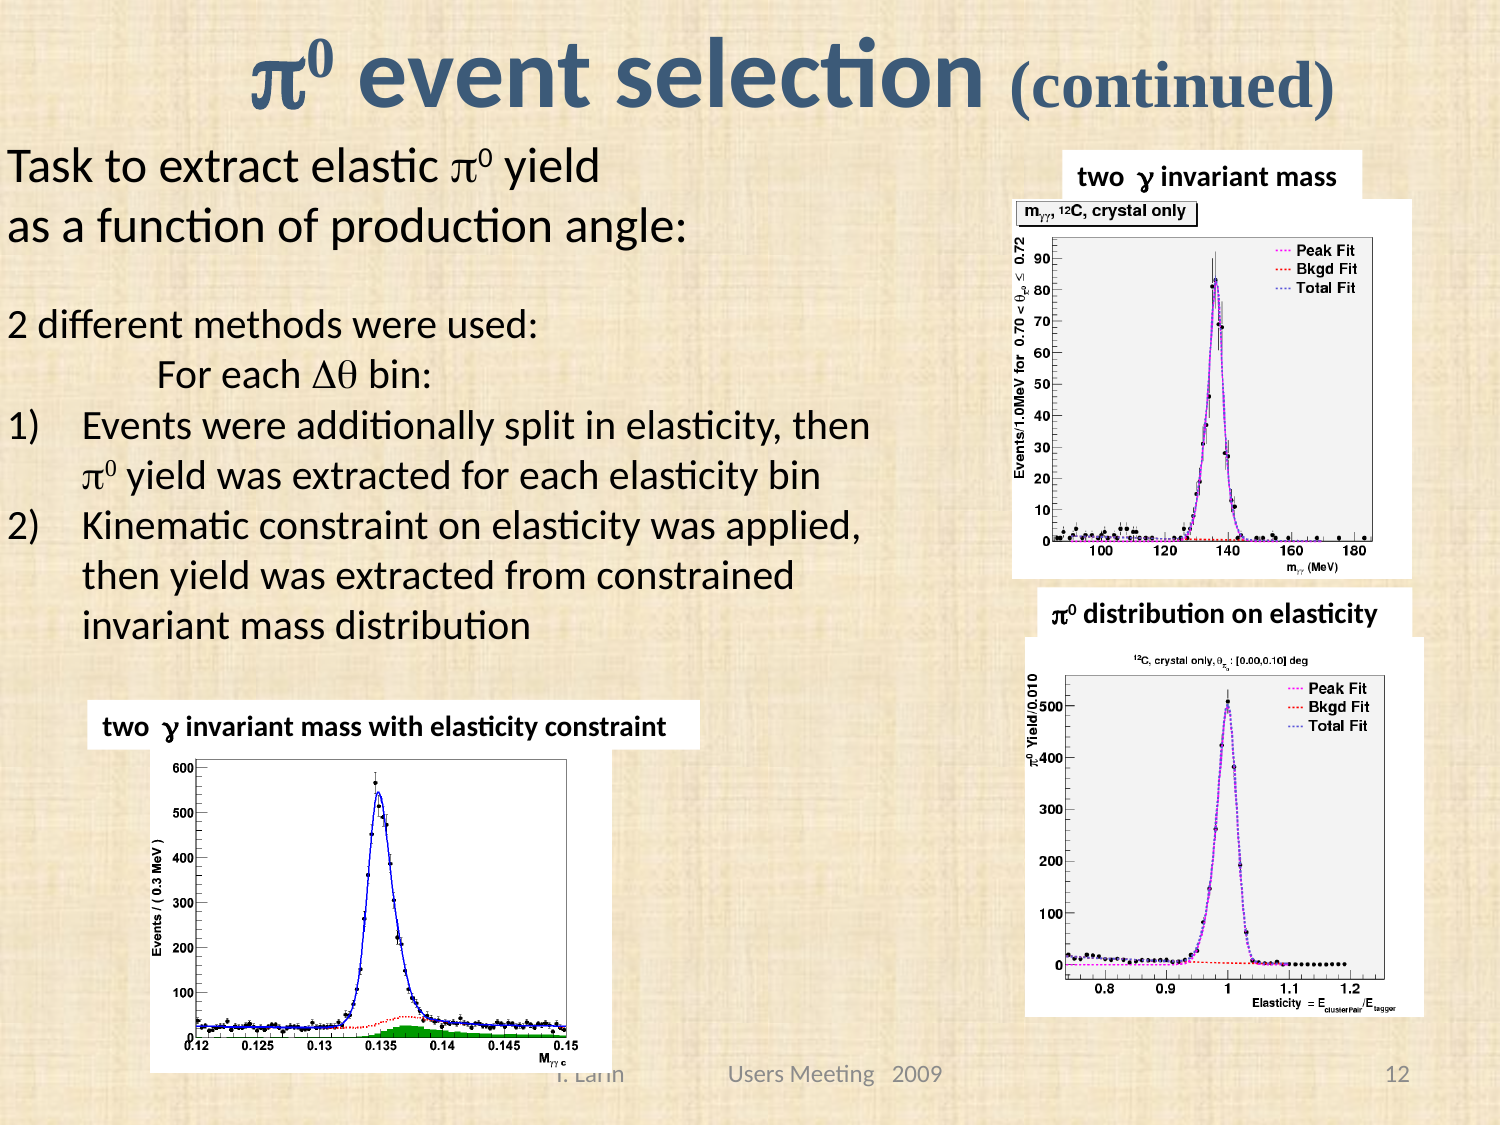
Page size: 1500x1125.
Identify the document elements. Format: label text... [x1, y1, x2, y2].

picture [1012, 199, 1412, 580]
text_box two  invariant mass with elasticity constraint [87, 699, 700, 750]
text_box Task to extract elastic 0 yield as a function of production angle: 2 different methods were used: For each  bin: Events were additionally split in elasticity, then  yield was extracted for each elasticity bin Kinematic constraint on elasticity was applied, then yield was extracted from constrained invariant mass distribution [0, 124, 987, 705]
footer I. Larin Users Meeting 2009 [512, 1042, 988, 1103]
text_box two  invariant mass [1062, 149, 1363, 198]
picture [149, 724, 613, 1074]
text_box 0 distribution on elasticity [1037, 587, 1413, 635]
text_box 0 event selection (continued) [162, 0, 1425, 135]
picture [1024, 637, 1424, 1017]
slide_number 12 [1074, 1042, 1425, 1103]
